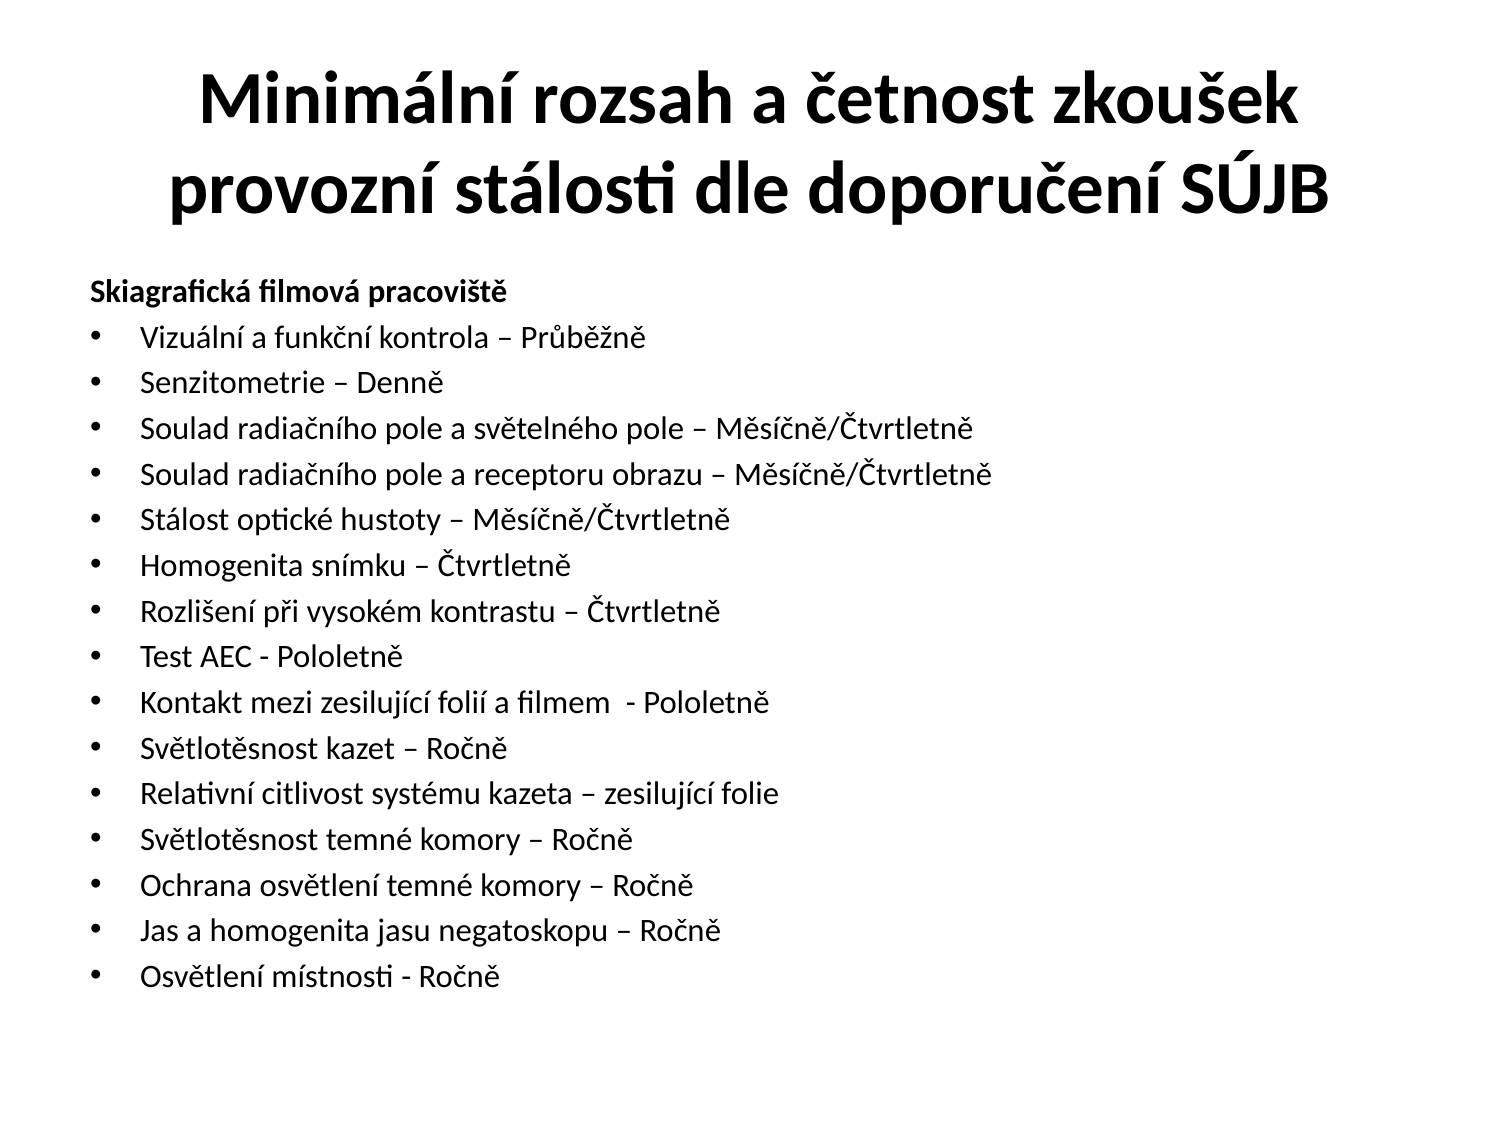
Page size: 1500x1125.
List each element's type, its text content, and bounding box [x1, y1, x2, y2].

title Minimální rozsah a četnost zkoušek provozní stálosti dle doporučení SÚJB [75, 45, 1425, 233]
list Skiagrafická filmová pracoviště Vizuální a funkční kontrola – Průběžně Senzitometrie – Denně Soulad radiačního pole a světelného pole – Měsíčně/Čtvrtletně Soulad radiačního pole a receptoru obrazu – Měsíčně/Čtvrtletně Stálost optické hustoty – Měsíčně/Čtvrtletně Homogenita snímku – Čtvrtletně Rozlišení při vysokém kontrastu – Čtvrtletně Test AEC - Pololetně Kontakt mezi zesilující folií a filmem - Pololetně Světlotěsnost kazet – Ročně Relativní citlivost systému kazeta – zesilující folie Světlotěsnost temné komory – Ročně Ochrana osvětlení temné komory – Ročně Jas a homogenita jasu negatoskopu – Ročně Osvětlení místnosti - Ročně [75, 262, 1425, 1005]
